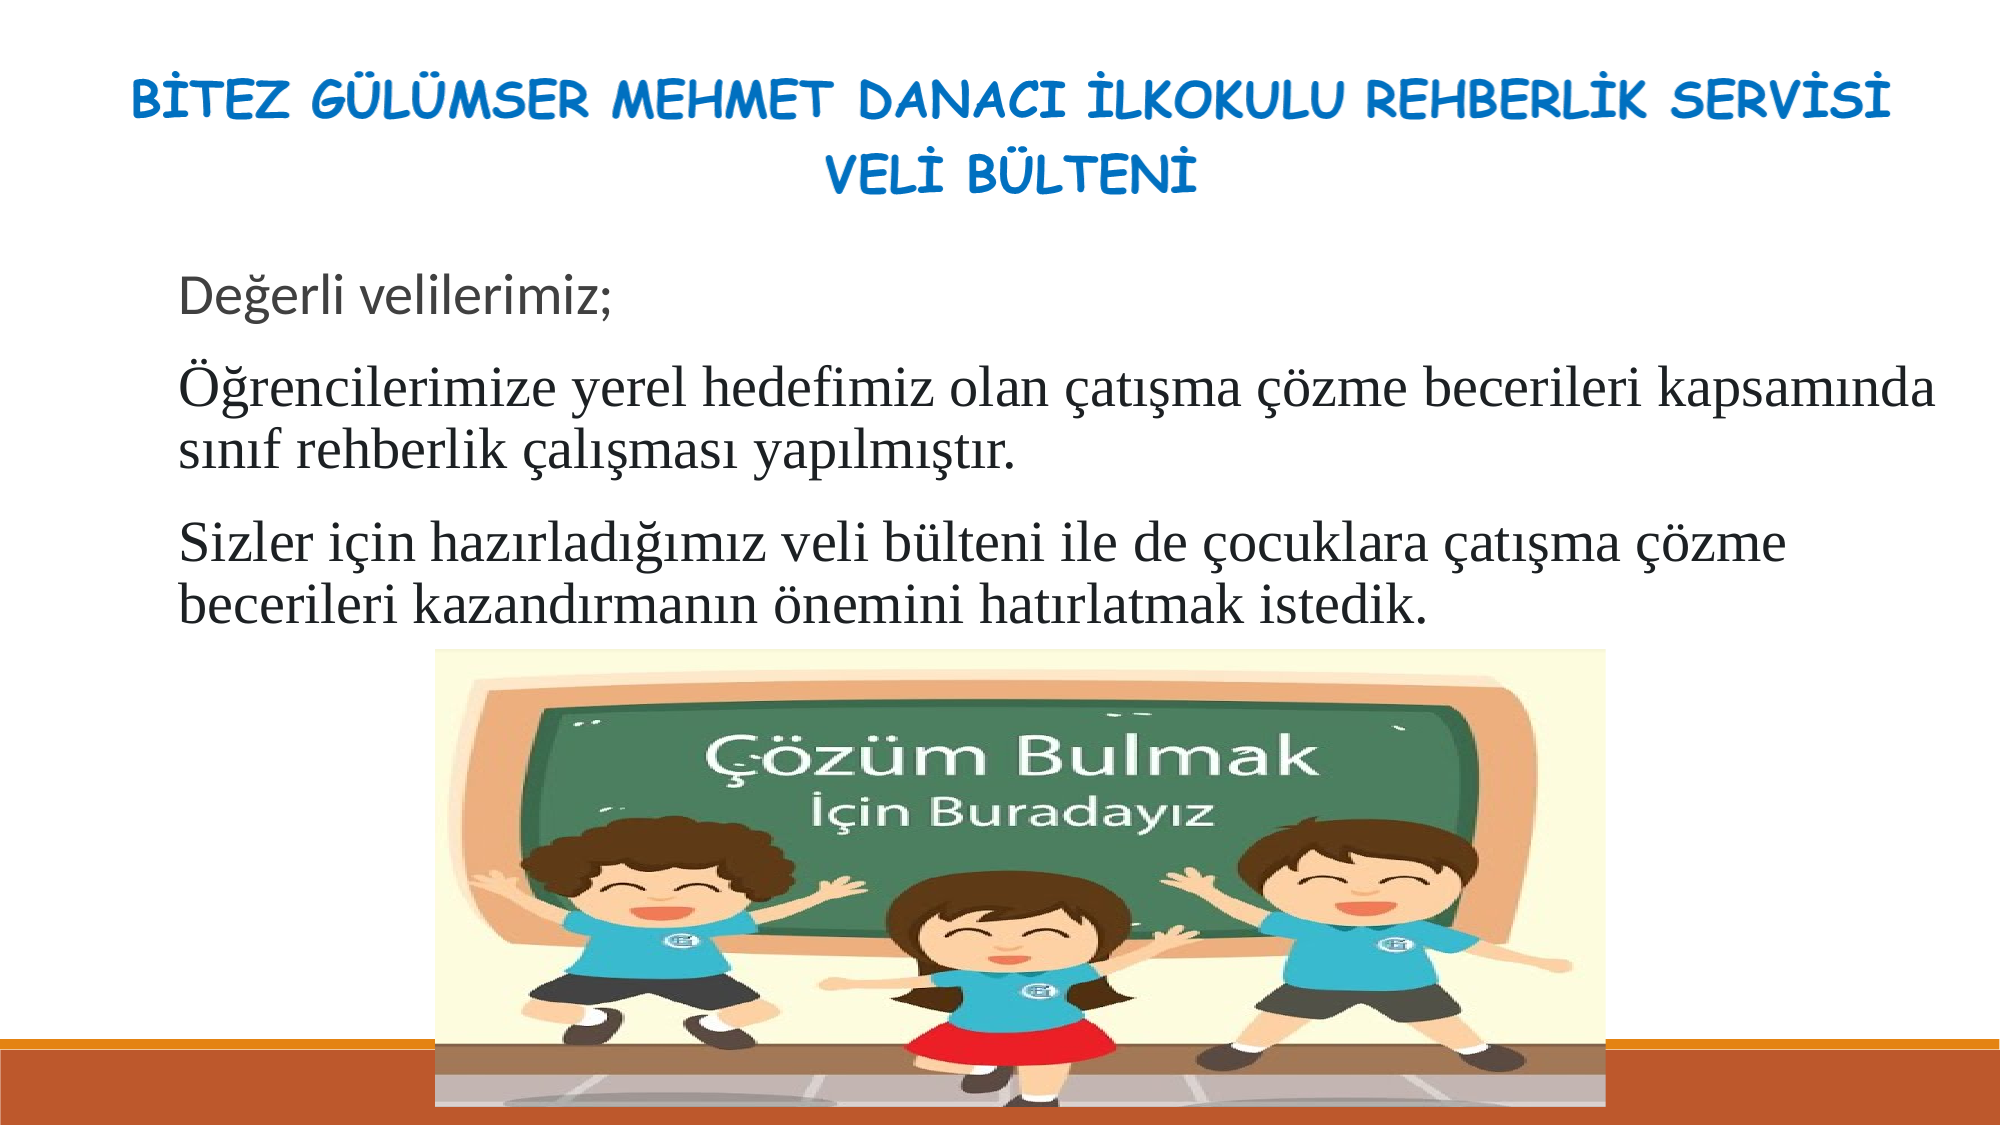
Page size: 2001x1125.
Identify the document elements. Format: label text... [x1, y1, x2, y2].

picture [99, 54, 1921, 236]
picture [434, 648, 1607, 1108]
list Değerli velilerimiz; Öğrencilerimize yerel hedefimiz olan çatışma çözme becerileri kapsamında sınıf rehberlik çalışması yapılmıştır. Sizler için hazırladığımız veli bülteni ile de çocuklara çatışma çözme becerileri kazandırmanın önemini hatırlatmak istedik. [178, 177, 2000, 861]
